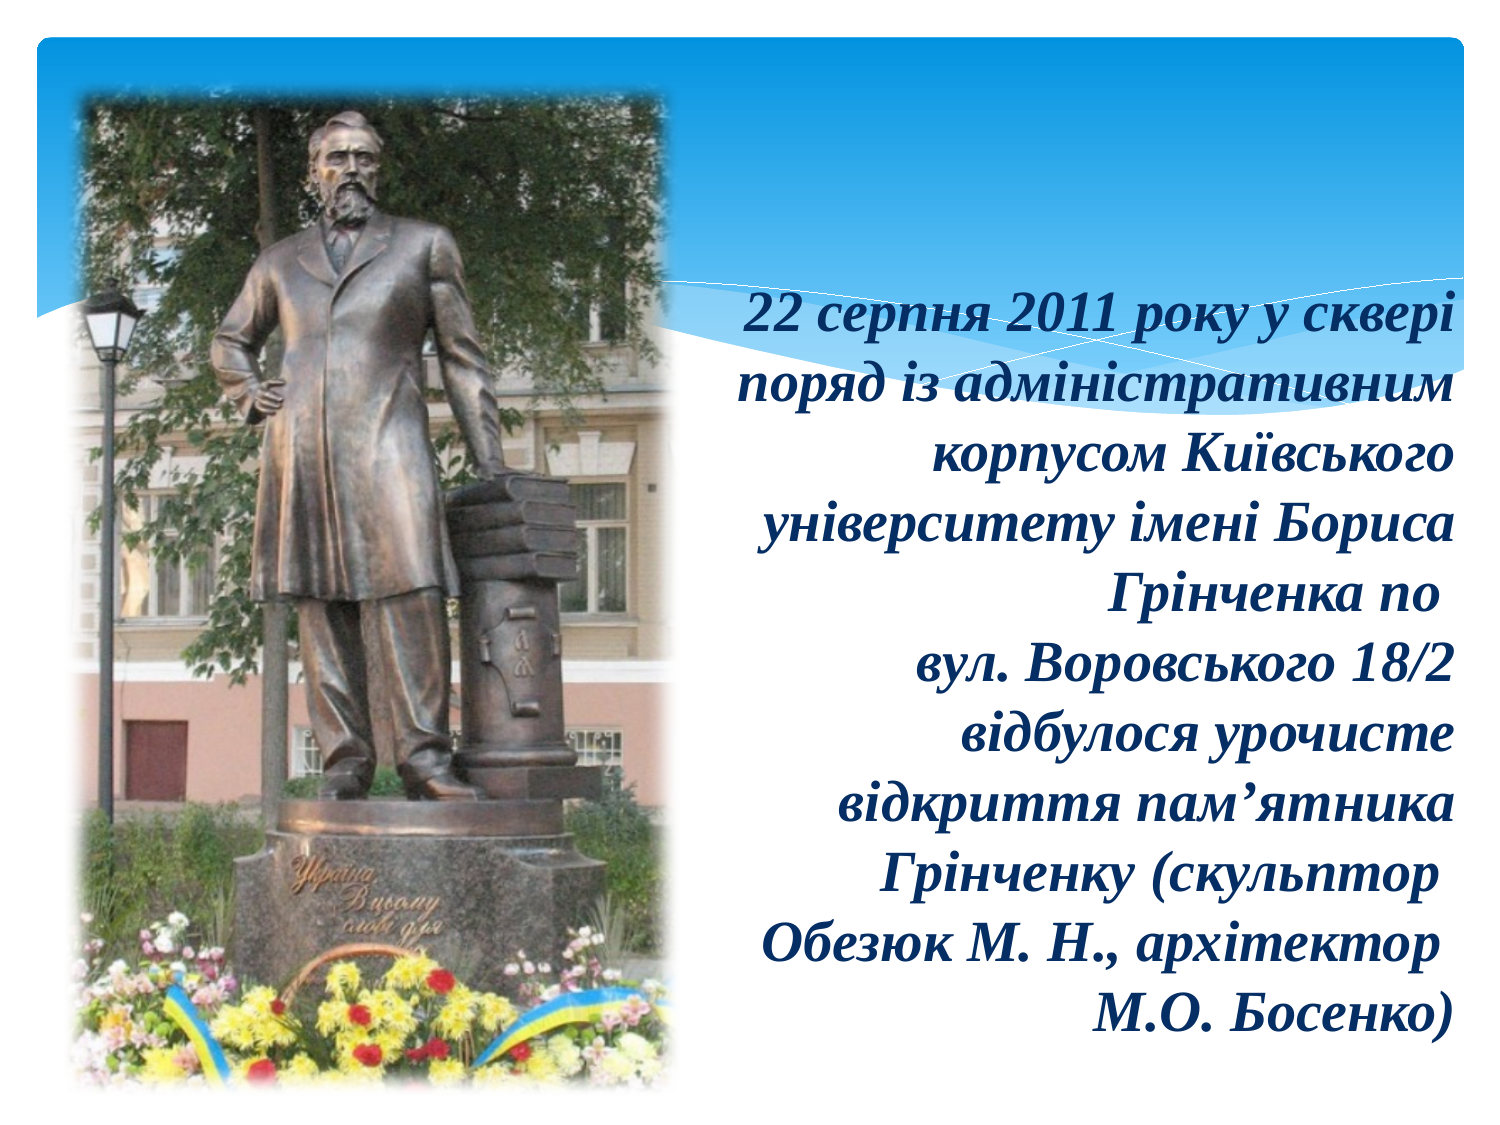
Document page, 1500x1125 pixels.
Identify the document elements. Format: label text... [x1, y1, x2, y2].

picture [64, 81, 680, 1096]
text_box 22 серпня 2011 року у сквері поряд із адміністративним корпусом Київського університету імені Бориса Грінченка по вул. Воровського 18/2 відбулося урочисте відкриття пам’ятника Грінченку (скульптор Обезюк М. Н., архітектор М.О. Босенко) [714, 196, 1471, 1051]
